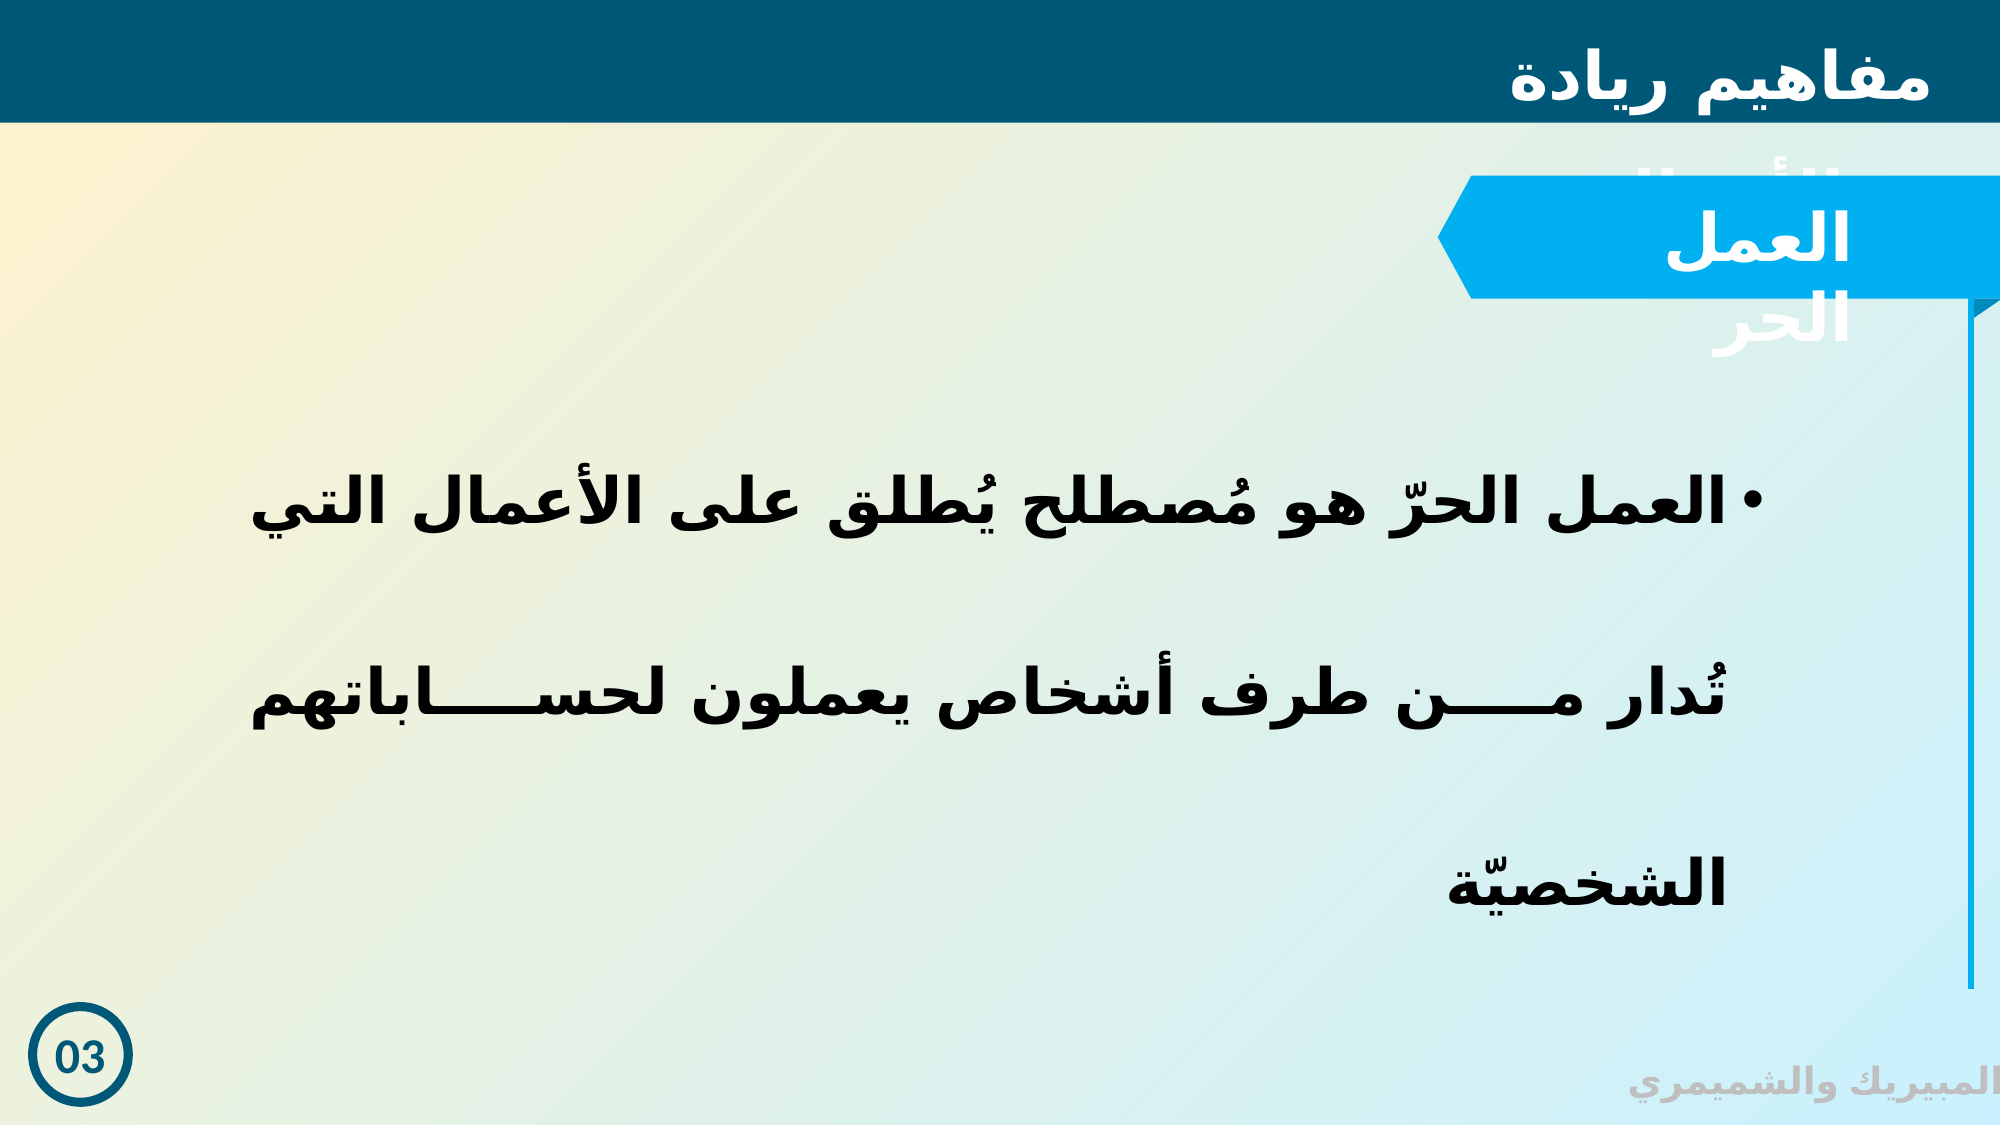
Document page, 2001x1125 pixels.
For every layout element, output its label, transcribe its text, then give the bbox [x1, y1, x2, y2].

text_box مفاهيم ريادة الأعمال [1394, 0, 2000, 240]
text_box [1437, 175, 2000, 318]
text_box © المبيريك والشميمري [1612, 1049, 2000, 1110]
text_box [121, 1019, 134, 1090]
text_box [42, 1092, 119, 1108]
text_box [43, 1001, 118, 1016]
text_box [27, 1019, 40, 1090]
text_box العمل الحرّ هو مُصطلح يُطلق على الأعمال التي تُدار من طرف أشخاص يعملون لحساباتهم الشخصيّة [235, 338, 1776, 927]
text_box 03 [40, 1016, 121, 1092]
text_box [0, 0, 1394, 124]
